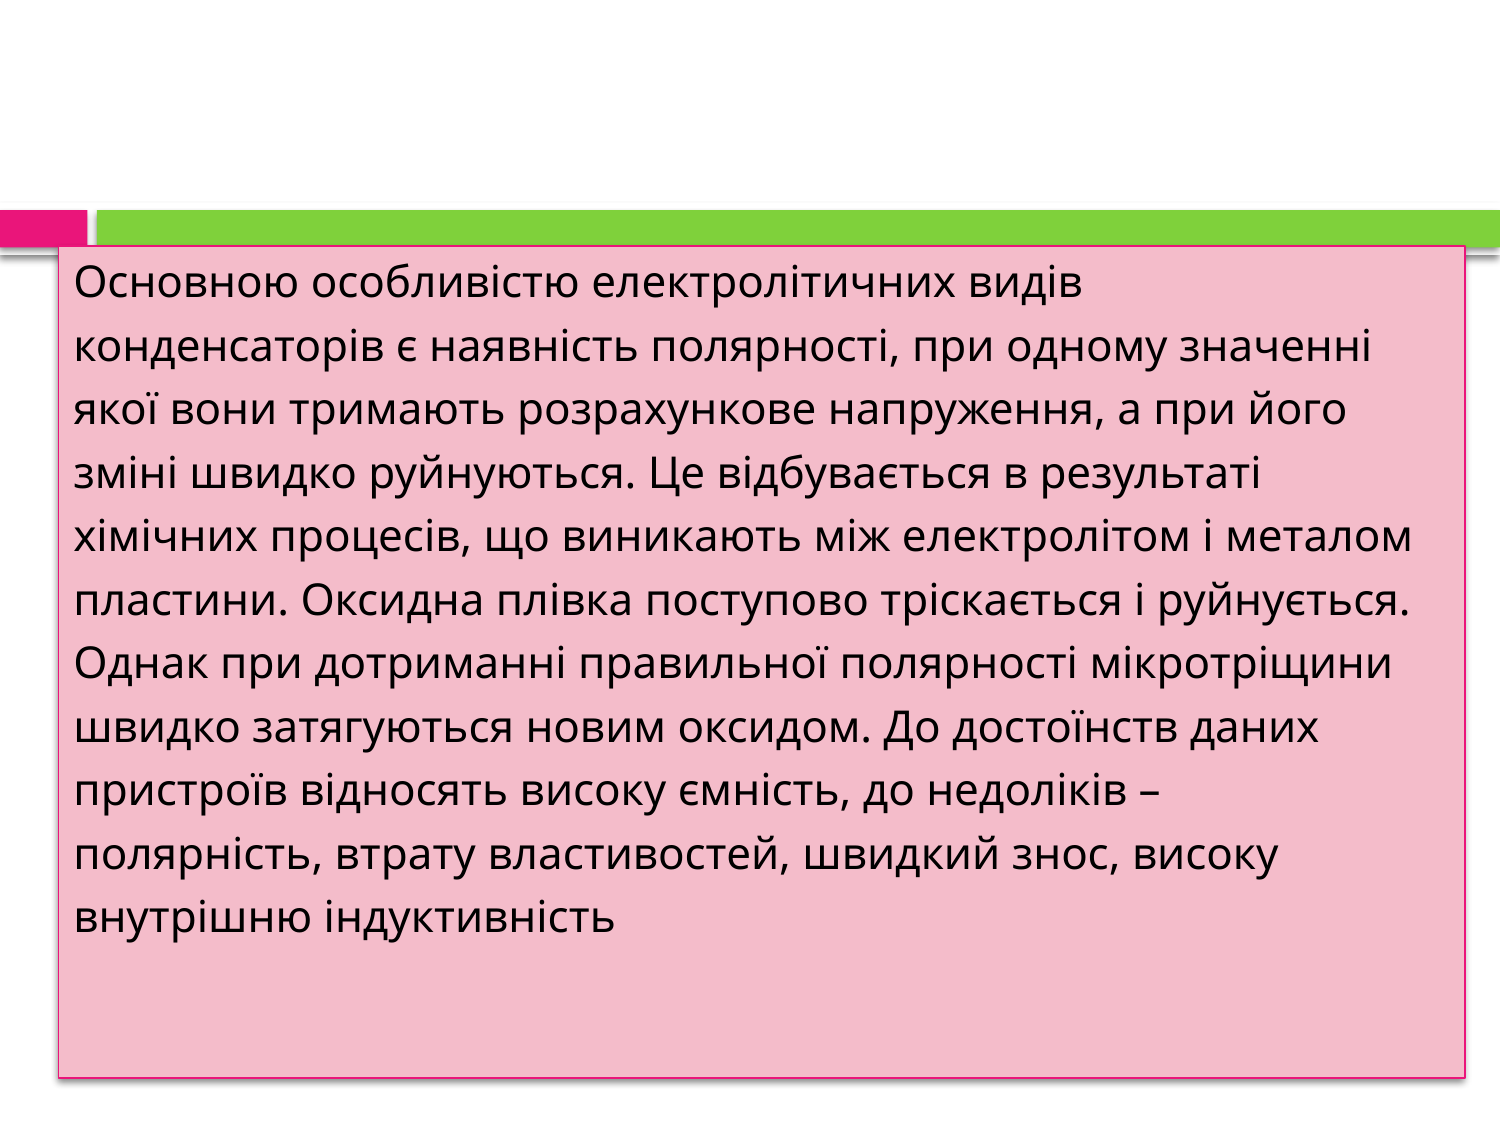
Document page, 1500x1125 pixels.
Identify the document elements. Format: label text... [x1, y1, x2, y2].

list Основною особливістю електролітичних видів конденсаторів є наявність полярності, при одному значенні якої вони тримають розрахункове напруження, а при його зміні швидко руйнуються. Це відбувається в результаті хімічних процесів, що виникають між електролітом і металом пластини. Оксидна плівка поступово тріскається і руйнується. Однак при дотриманні правильної полярності мікротріщини швидко затягуються новим оксидом. До достоїнств даних пристроїв відносять високу ємність, до недоліків – полярність, втрату властивостей, швидкий знос, високу внутрішню індуктивність [58, 245, 1466, 1079]
